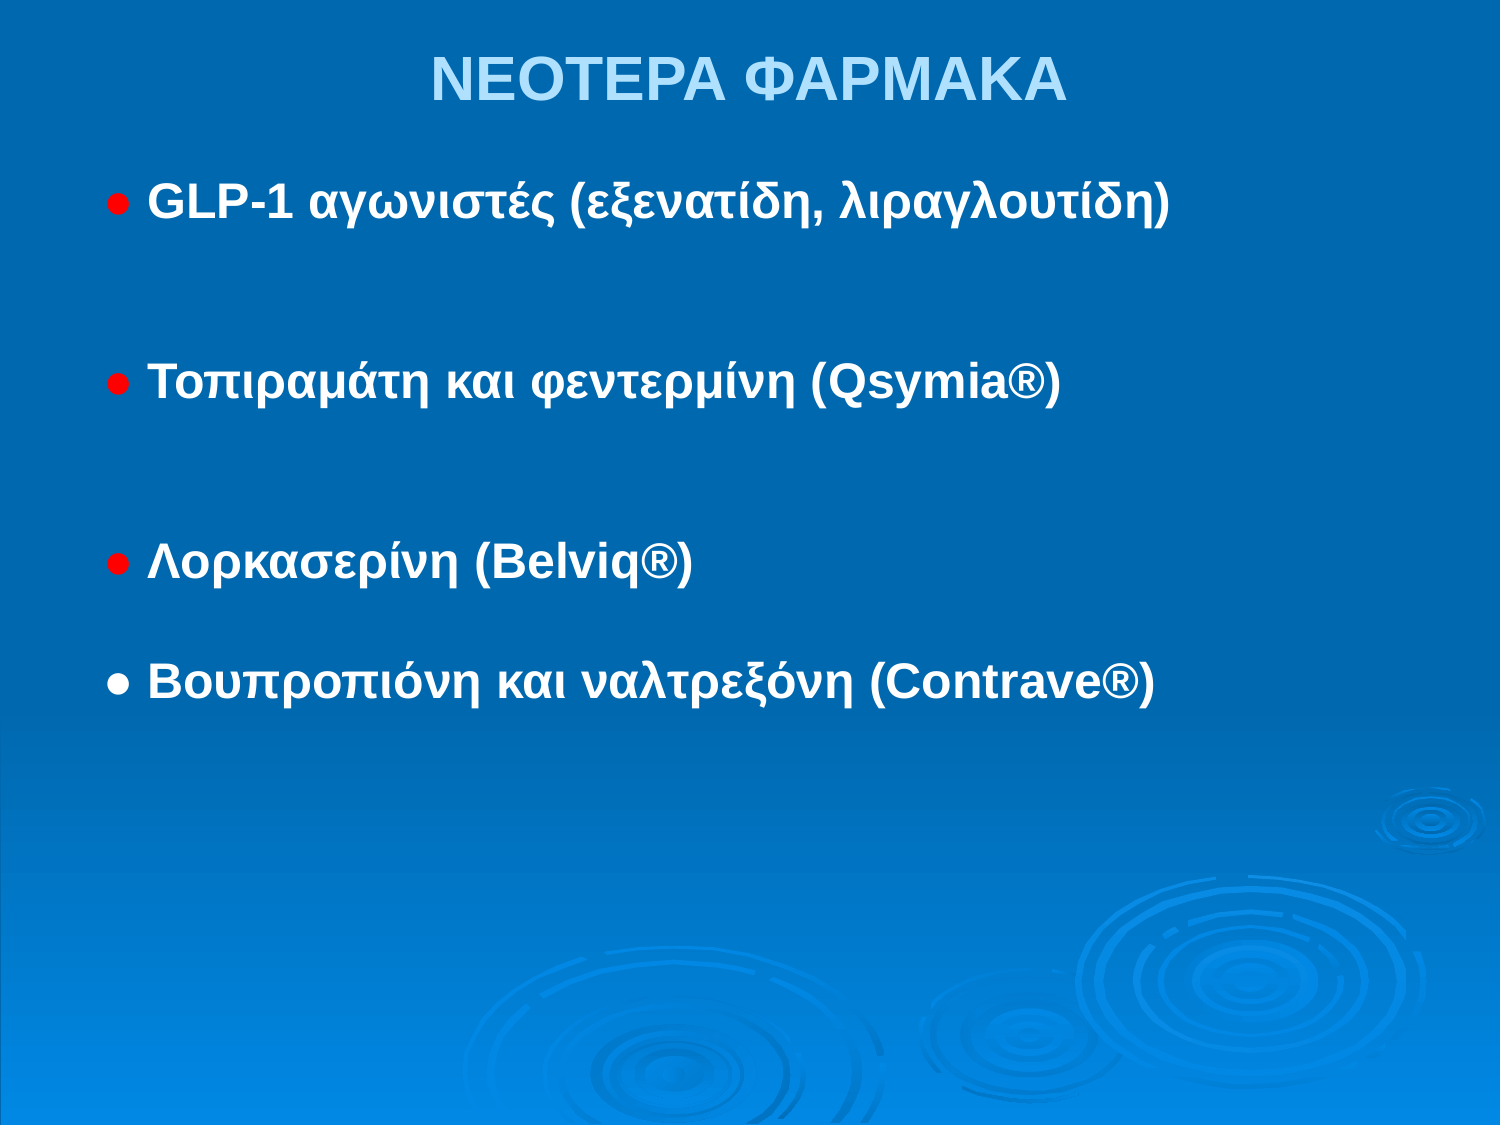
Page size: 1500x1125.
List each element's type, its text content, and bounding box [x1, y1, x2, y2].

text_box ● GLP-1 αγωνιστές (εξενατίδη, λιραγλουτίδη) ● Τοπιραμάτη και φεντερμίνη (Qsymia®) ● Λορκασερίνη (Belviq®) ● Βουπροπιόνη και ναλτρεξόνη (Contrave®) [88, 160, 1341, 716]
text_box ΝΕΟΤΕΡΑ ΦΑΡΜΑΚΑ [29, 31, 1471, 121]
